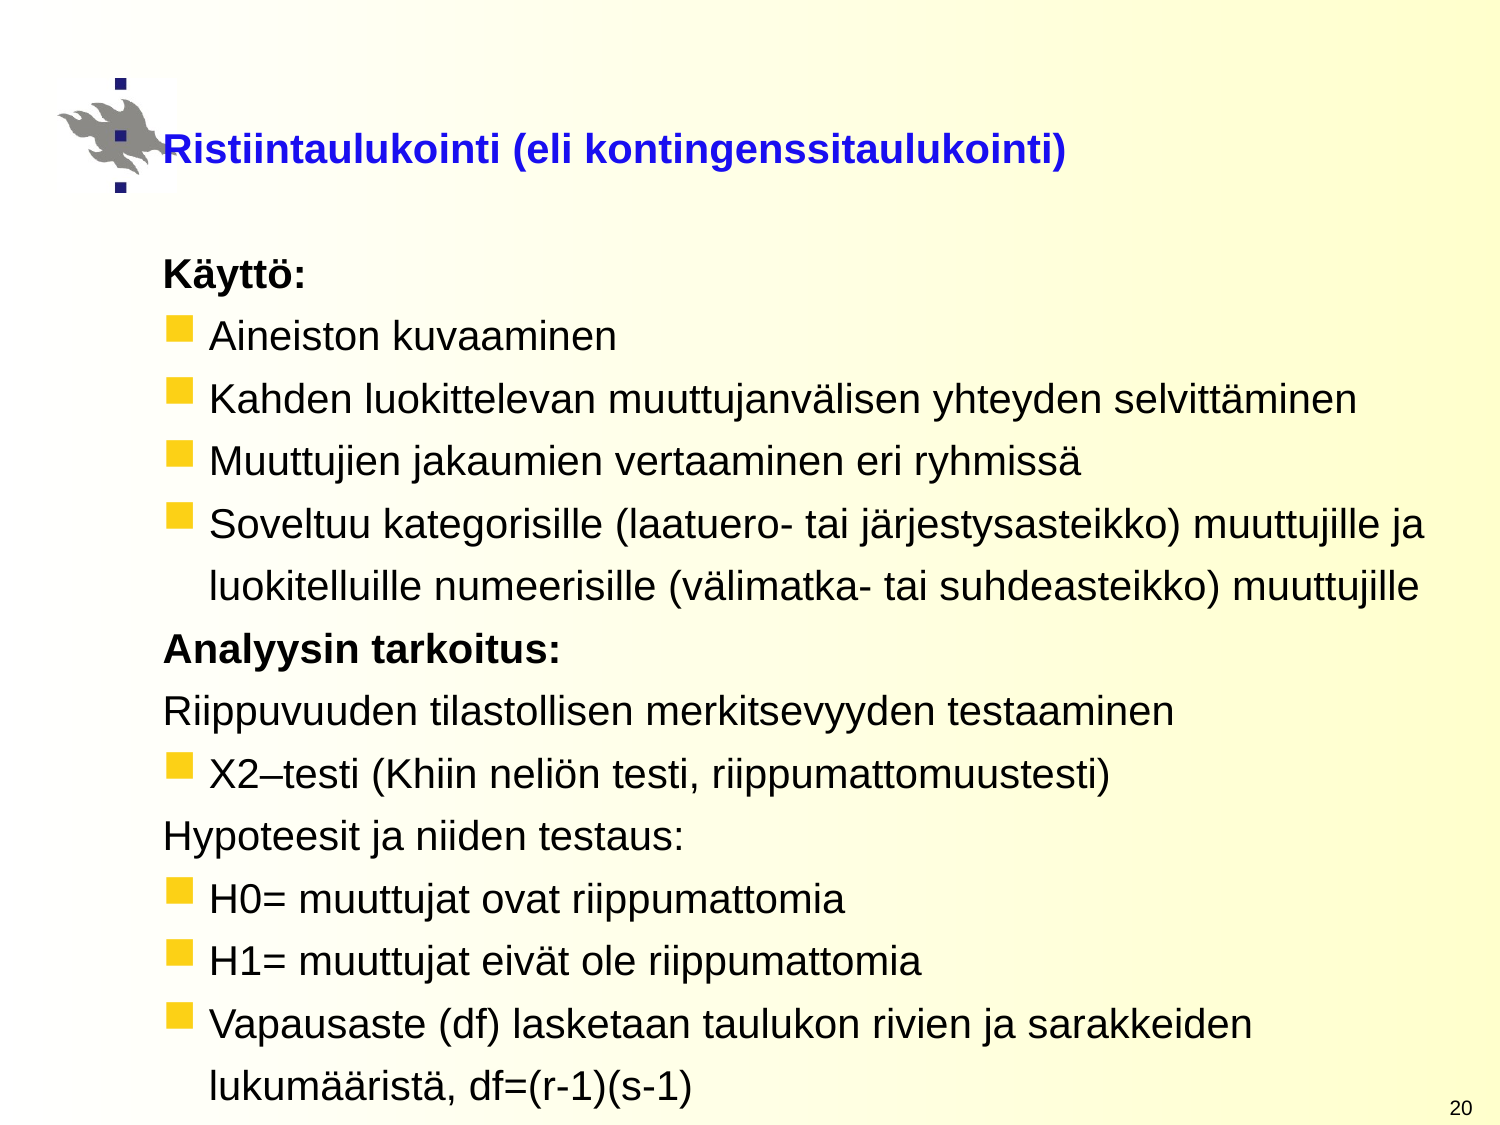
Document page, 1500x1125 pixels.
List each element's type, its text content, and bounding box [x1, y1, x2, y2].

picture [57, 78, 177, 193]
slide_number 20 [1175, 1087, 1488, 1121]
list Ristiintaulukointi (eli kontingenssitaulukointi) Käyttö: Aineiston kuvaaminen Kahden luokittelevan muuttujanvälisen yhteyden selvittäminen Muuttujien jakaumien vertaaminen eri ryhmissä Soveltuu kategorisille (laatuero- tai järjestysasteikko) muuttujille ja luokitelluille numeerisille (välimatka- tai suhdeasteikko) muuttujille Analyysin tarkoitus: Riippuvuuden tilastollisen merkitsevyyden testaaminen X2–testi (Khiin neliön testi, riippumattomuustesti) Hypoteesit ja niiden testaus: H0= muuttujat ovat riippumattomia H1= muuttujat eivät ole riippumattomia Vapausaste (df) lasketaan taulukon rivien ja sarakkeiden lukumääristä, df=(r-1)(s-1) [147, 101, 1459, 915]
